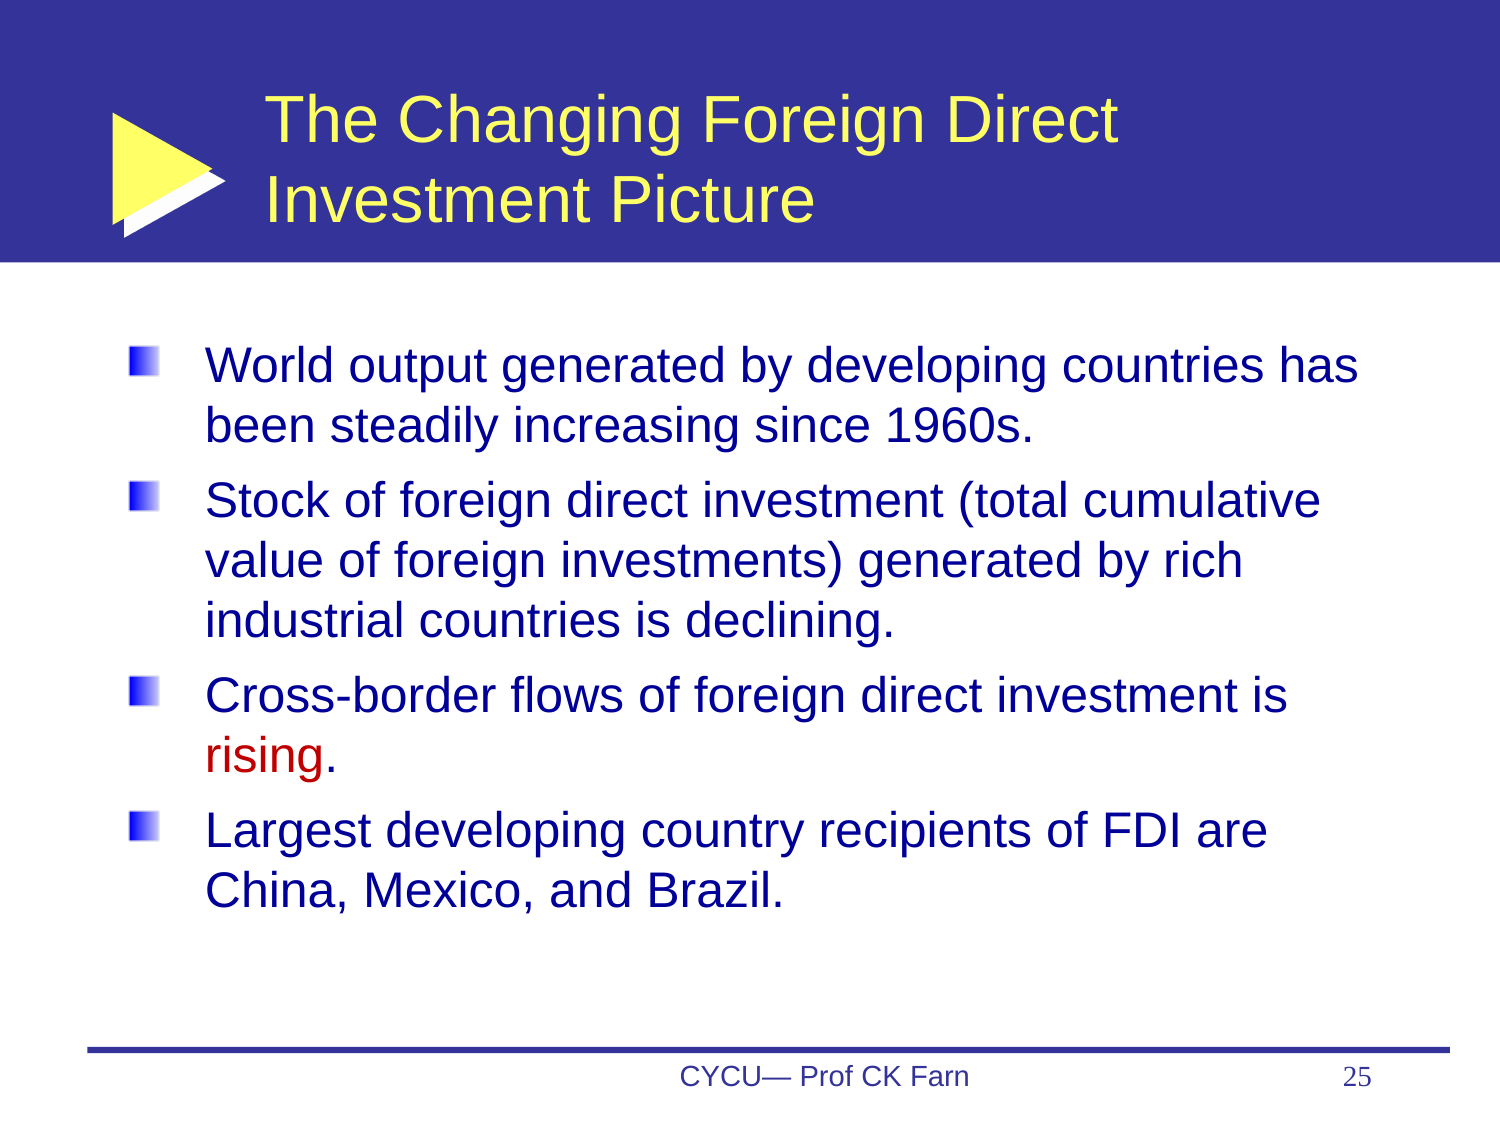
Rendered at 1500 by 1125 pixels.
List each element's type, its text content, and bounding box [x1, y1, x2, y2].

footer CYCU— Prof CK Farn [587, 1050, 1063, 1125]
slide_number 25 [1074, 1050, 1388, 1125]
list World output generated by developing countries has been steadily increasing since 1960s. Stock of foreign direct investment (total cumulative value of foreign investments) generated by rich industrial countries is declining. Cross-border flows of foreign direct investment is rising. Largest developing country recipients of FDI are China, Mexico, and Brazil. [112, 324, 1388, 1000]
picture [127, 479, 163, 515]
picture [127, 344, 163, 380]
picture [127, 809, 163, 845]
picture [127, 674, 163, 710]
title The Changing Foreign Direct Investment Picture [249, 62, 1388, 250]
